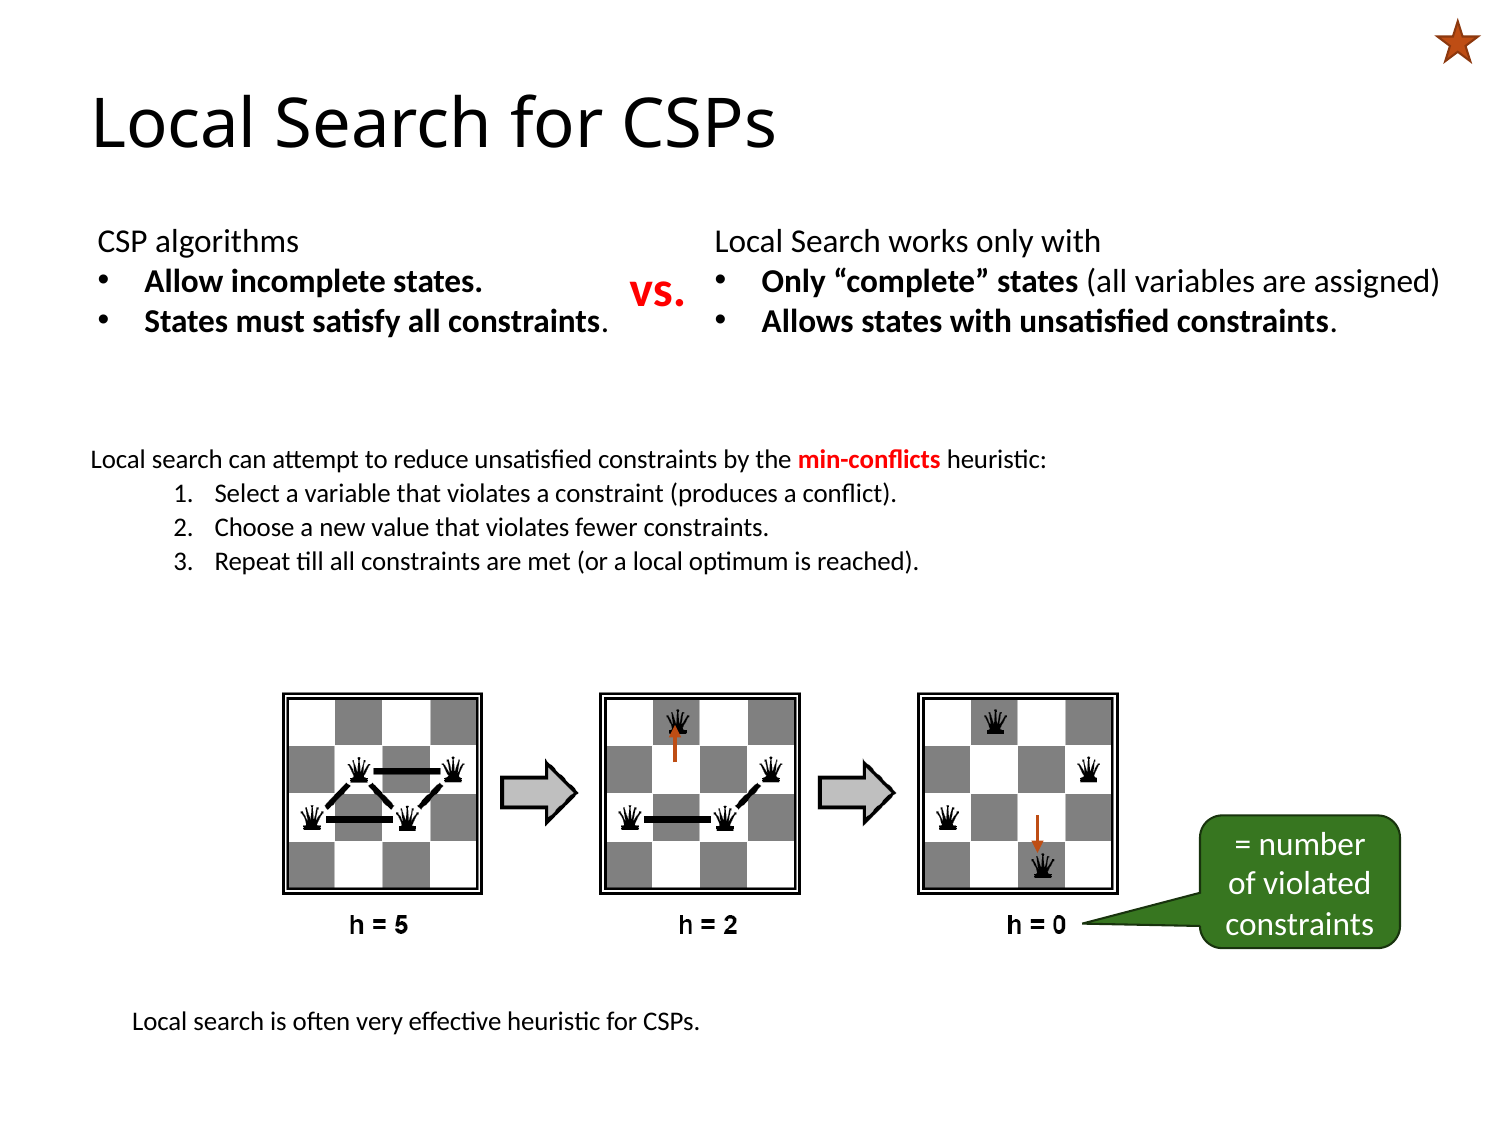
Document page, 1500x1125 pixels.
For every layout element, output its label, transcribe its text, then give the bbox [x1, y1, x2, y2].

list Local search can attempt to reduce unsatisfied constraints by the min-conflicts heuristic: Select a variable that violates a constraint (produces a conflict). Choose a new value that violates fewer constraints. Repeat till all constraints are met (or a local optimum is reached). Local search is often very effective heuristic for CSPs. [75, 437, 1426, 1053]
text_box CSP algorithms Allow incomplete states. States must satisfy all constraints. [82, 211, 699, 347]
text_box vs. [614, 249, 699, 324]
text_box [1434, 17, 1482, 65]
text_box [277, 682, 1400, 949]
text_box Local Search works only with Only “complete” states (all variables are assigned) Allows states with unsatisfied constraints. [699, 211, 1463, 347]
title Local Search for CSPs [75, 37, 1425, 213]
